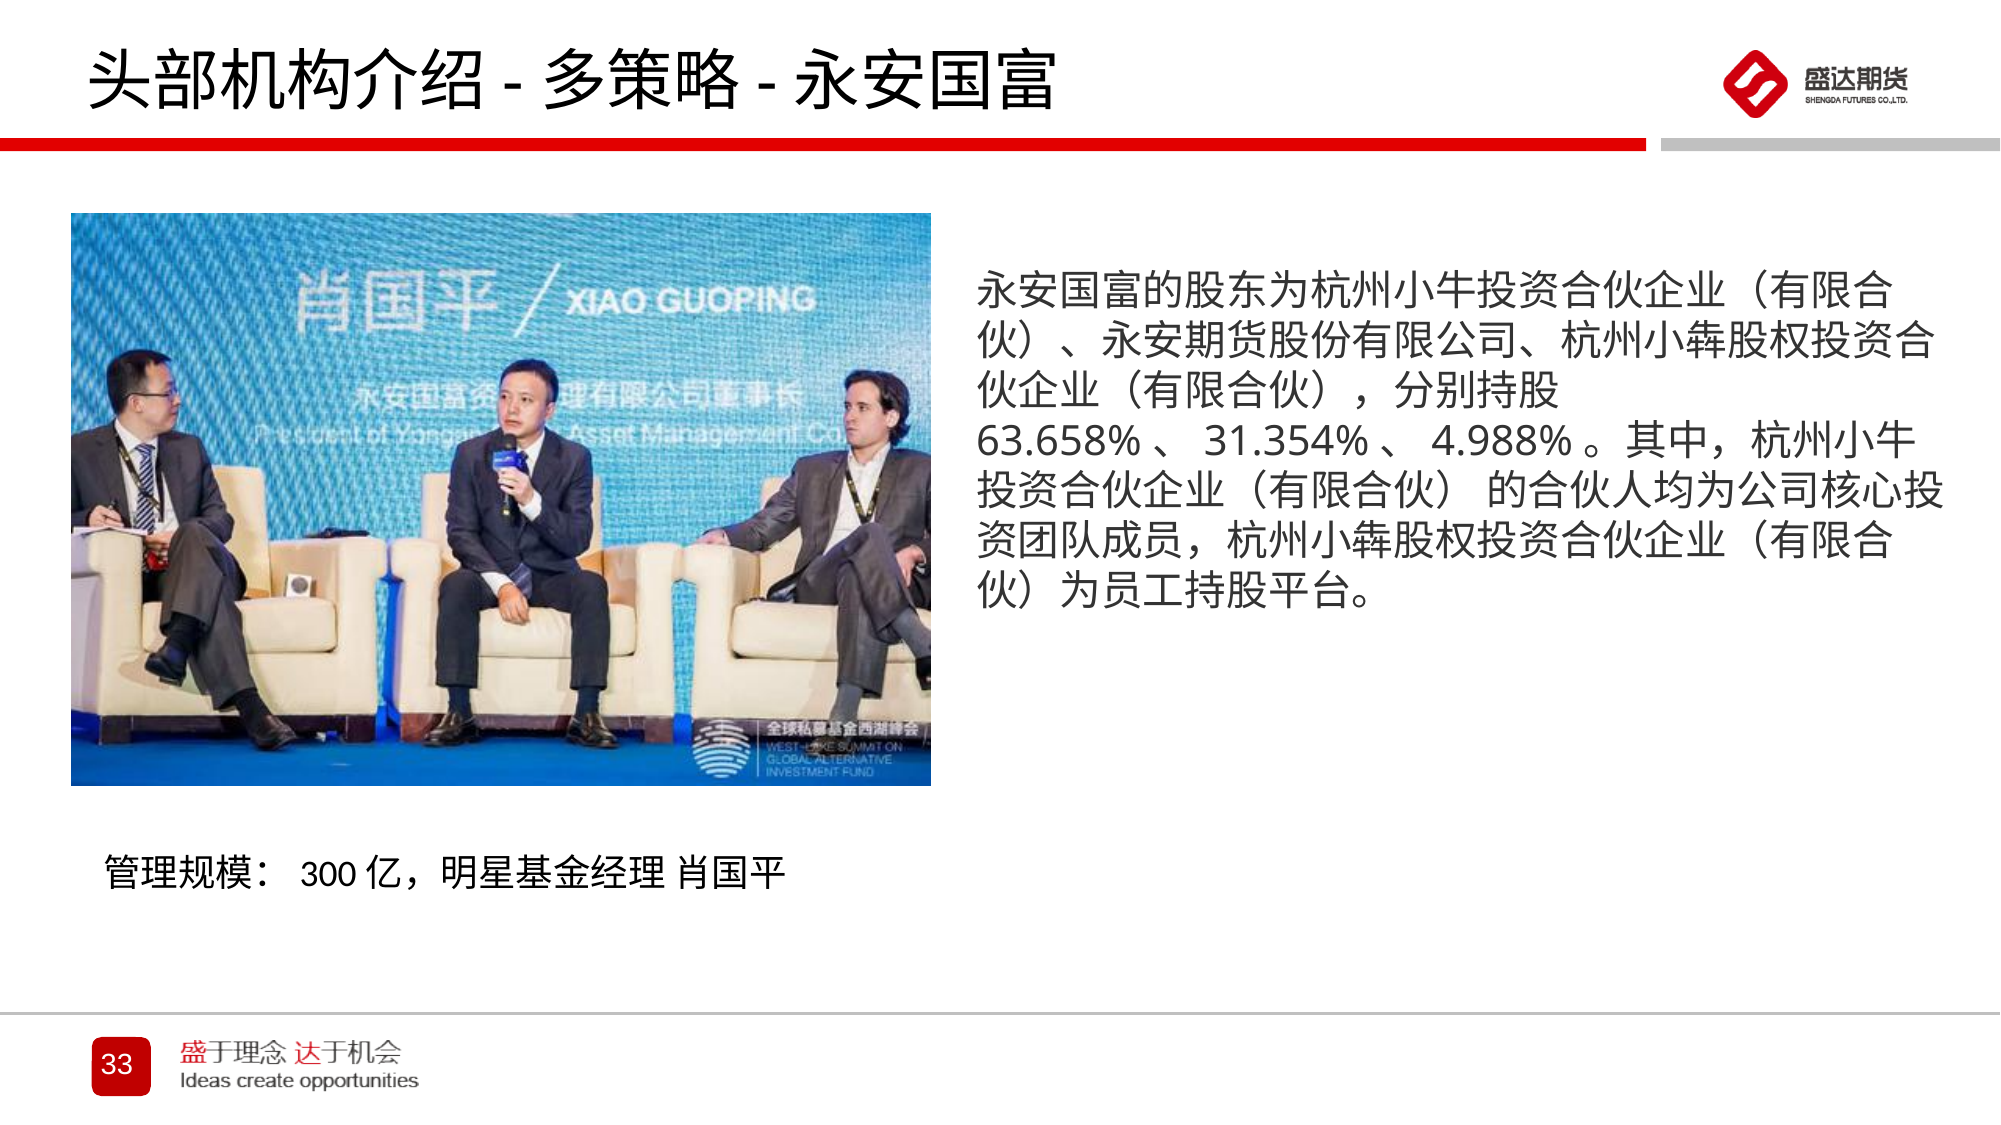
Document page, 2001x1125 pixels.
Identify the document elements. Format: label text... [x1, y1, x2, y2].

text_box 管理规模：300亿，明星基金经理 肖国平 [88, 841, 913, 902]
picture [1722, 50, 1918, 118]
text_box 永安国富的股东为杭州小牛投资合伙企业（有限合伙）、永安期货股份有限公司、杭州小犇股权投资合伙企业（有限合伙），分别持股63.658%、31.354%、4.988%。其中，杭州小牛投资合伙企业（有限合伙） 的合伙人均为公司核心投资团队成员，杭州小犇股权投资合伙企业（有限合伙）为员工持股平台。 [961, 256, 1962, 621]
picture [180, 1040, 419, 1093]
picture [70, 213, 931, 786]
title 头部机构介绍-多策略-永安国富 [71, 18, 1722, 127]
